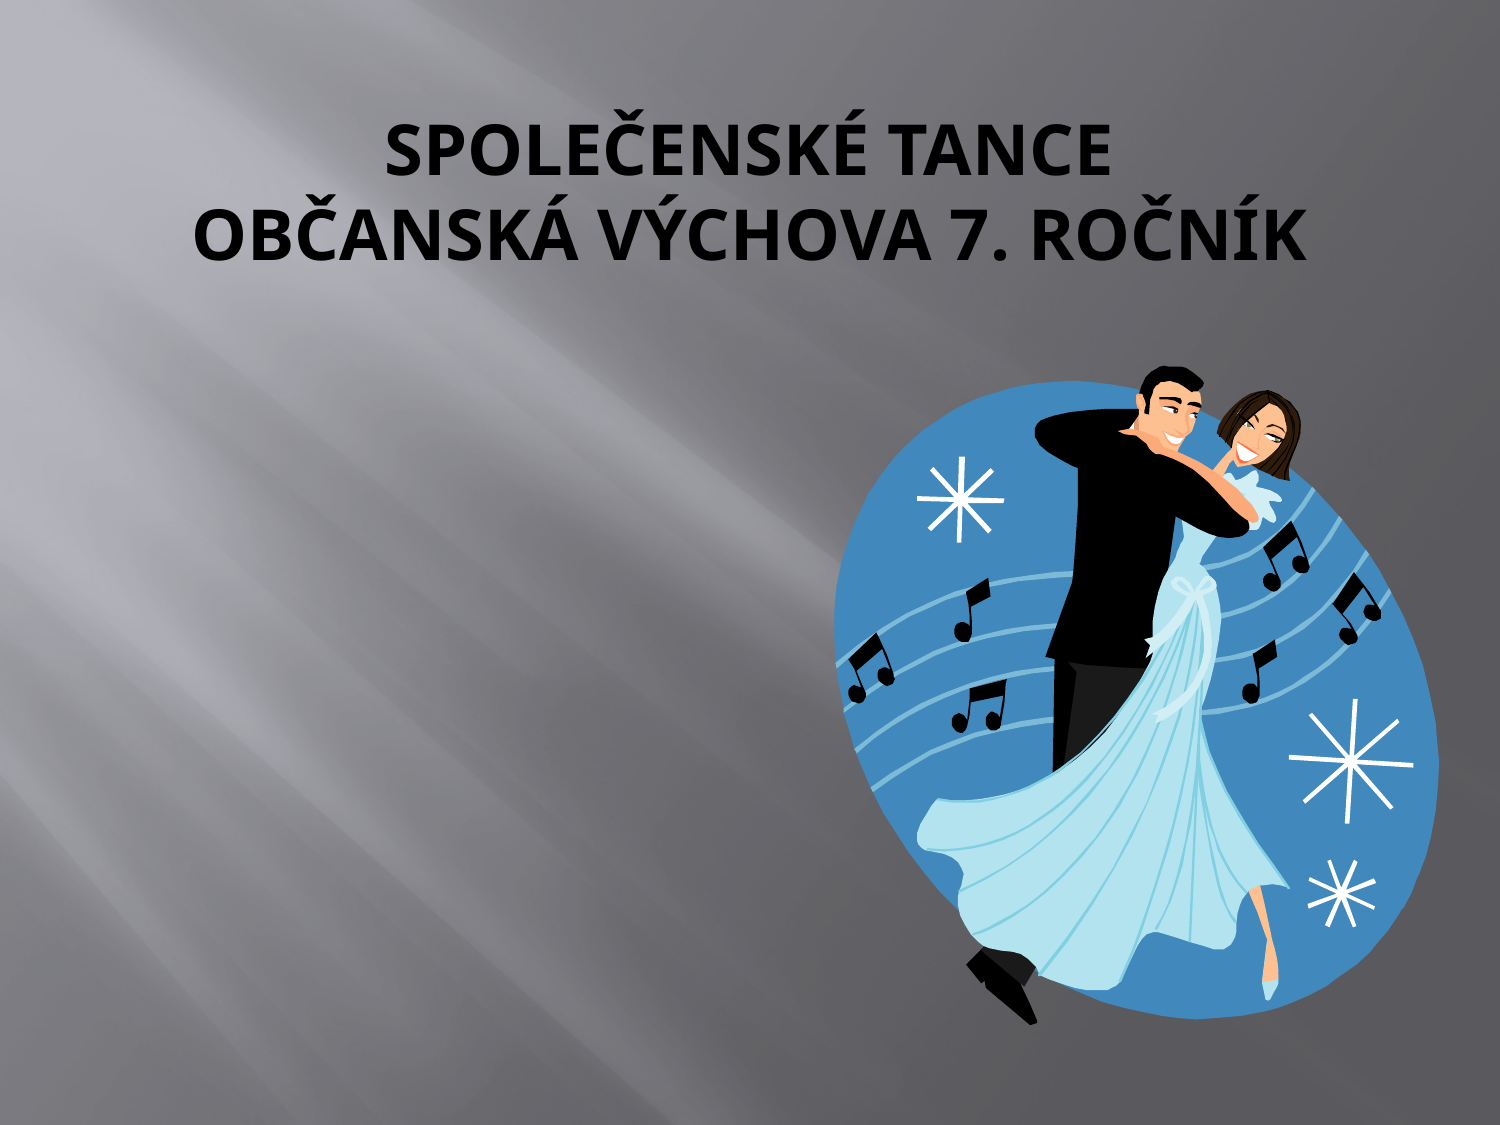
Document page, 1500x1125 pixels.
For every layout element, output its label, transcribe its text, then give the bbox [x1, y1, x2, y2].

title Společenské TANCE Občanská výchova 7. ročník [112, 102, 1388, 387]
picture [831, 362, 1442, 1028]
